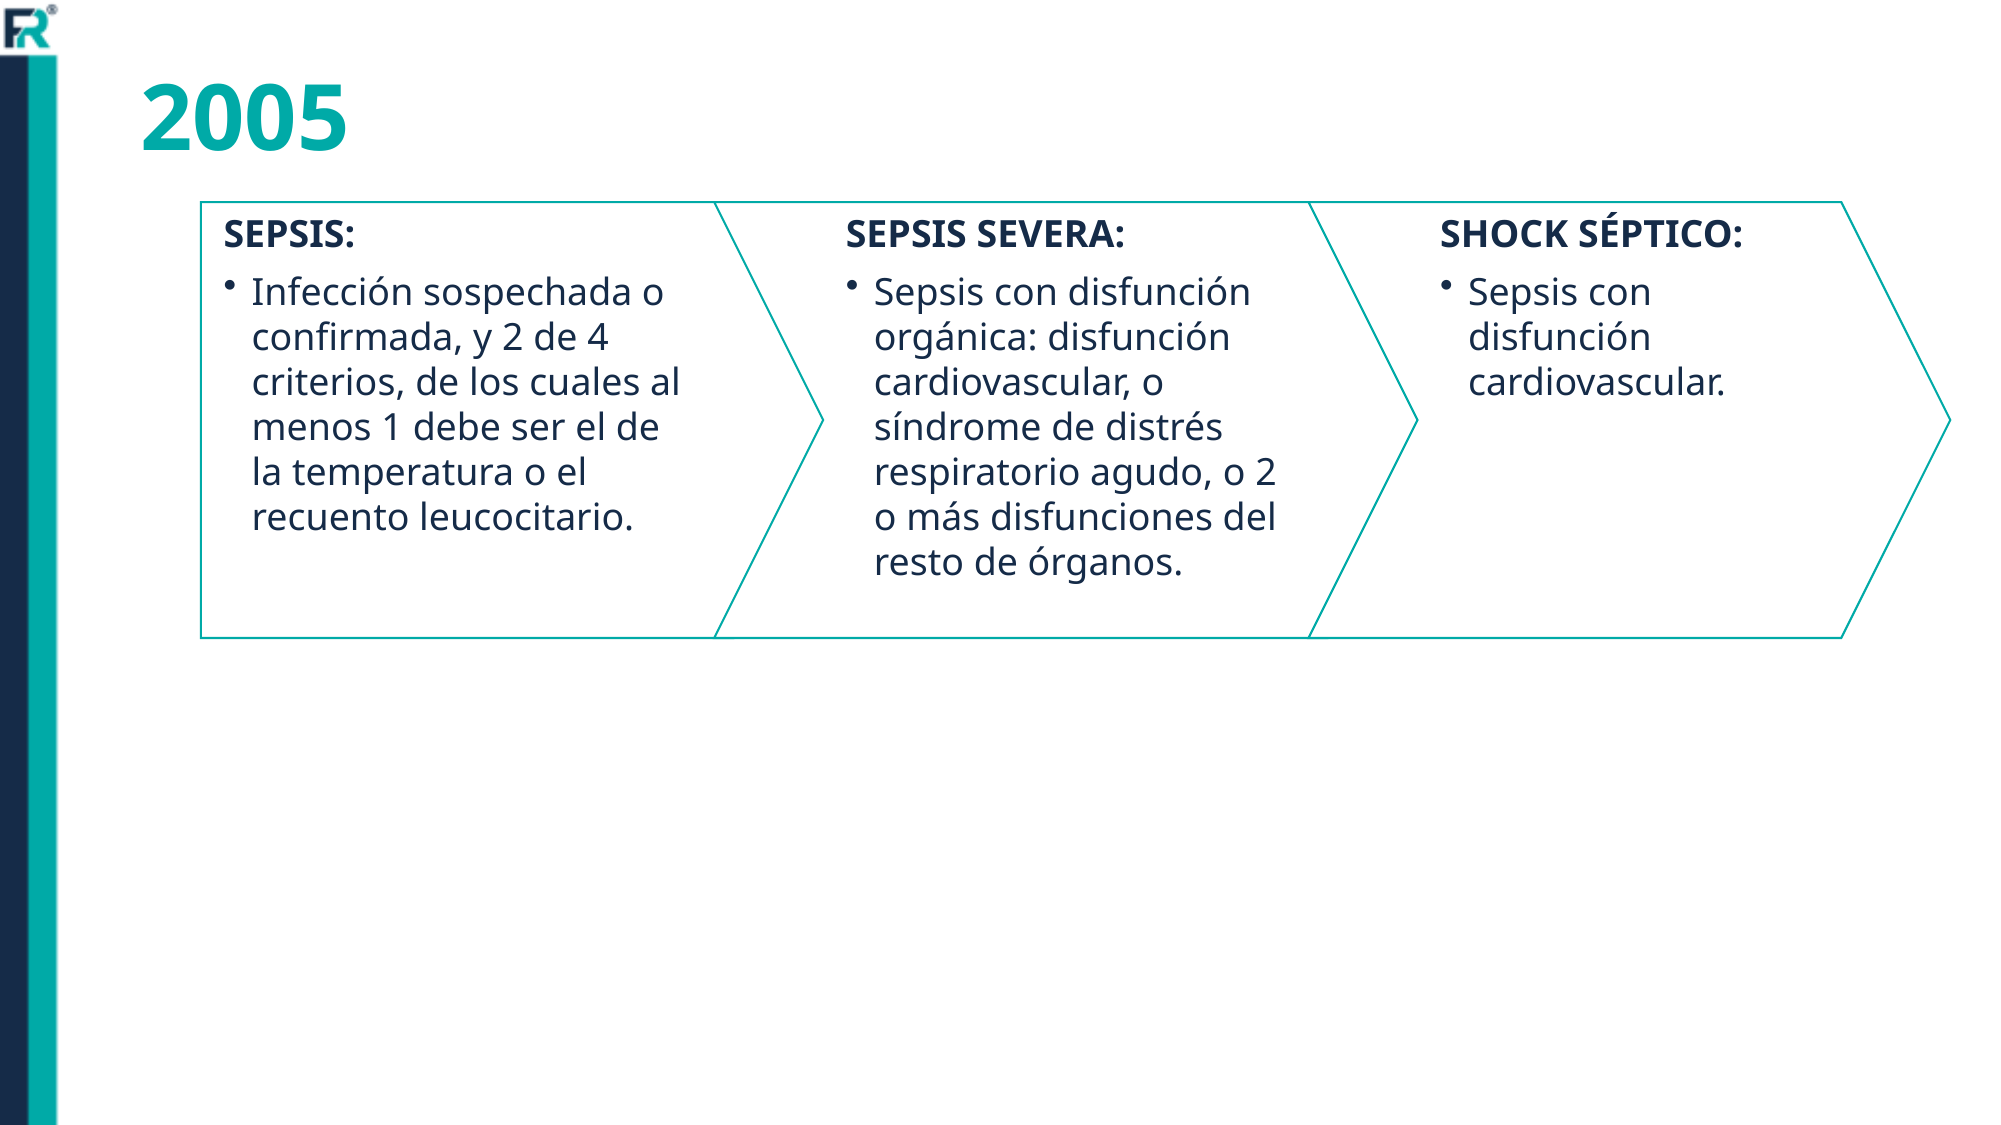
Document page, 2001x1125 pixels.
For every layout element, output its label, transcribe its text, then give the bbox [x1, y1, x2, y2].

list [200, 202, 1951, 638]
picture [0, 0, 2001, 1125]
title 2005 [125, 11, 1850, 230]
